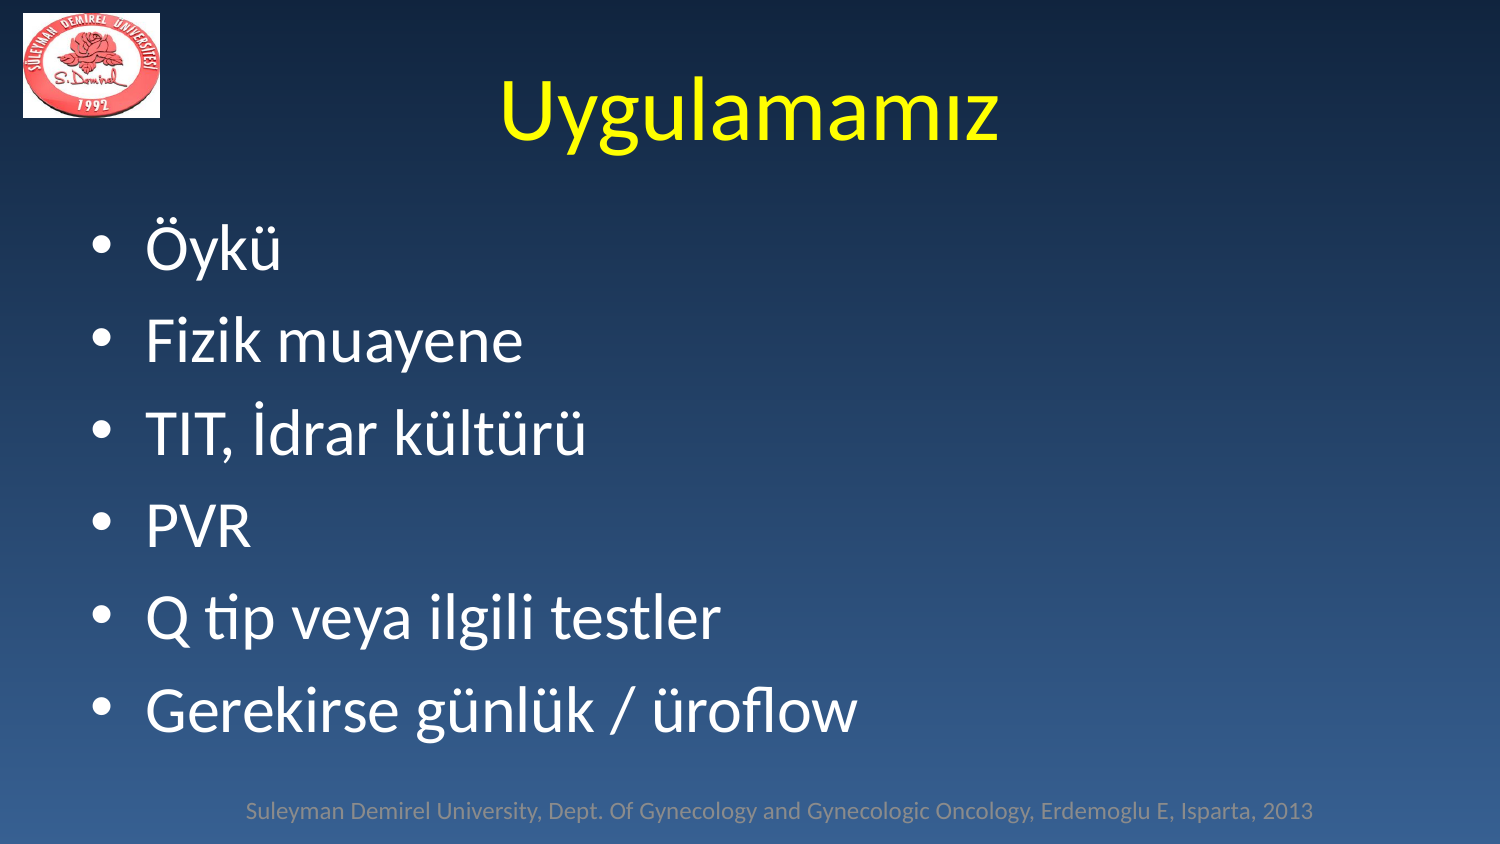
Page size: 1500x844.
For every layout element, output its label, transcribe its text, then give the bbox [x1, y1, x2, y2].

title Uygulamamız [75, 33, 1425, 175]
picture [23, 13, 160, 118]
list Öykü Fizik muayene TIT, İdrar kültürü PVR Q tip veya ilgili testler Gerekirse günlük / üroflow [75, 196, 1425, 754]
